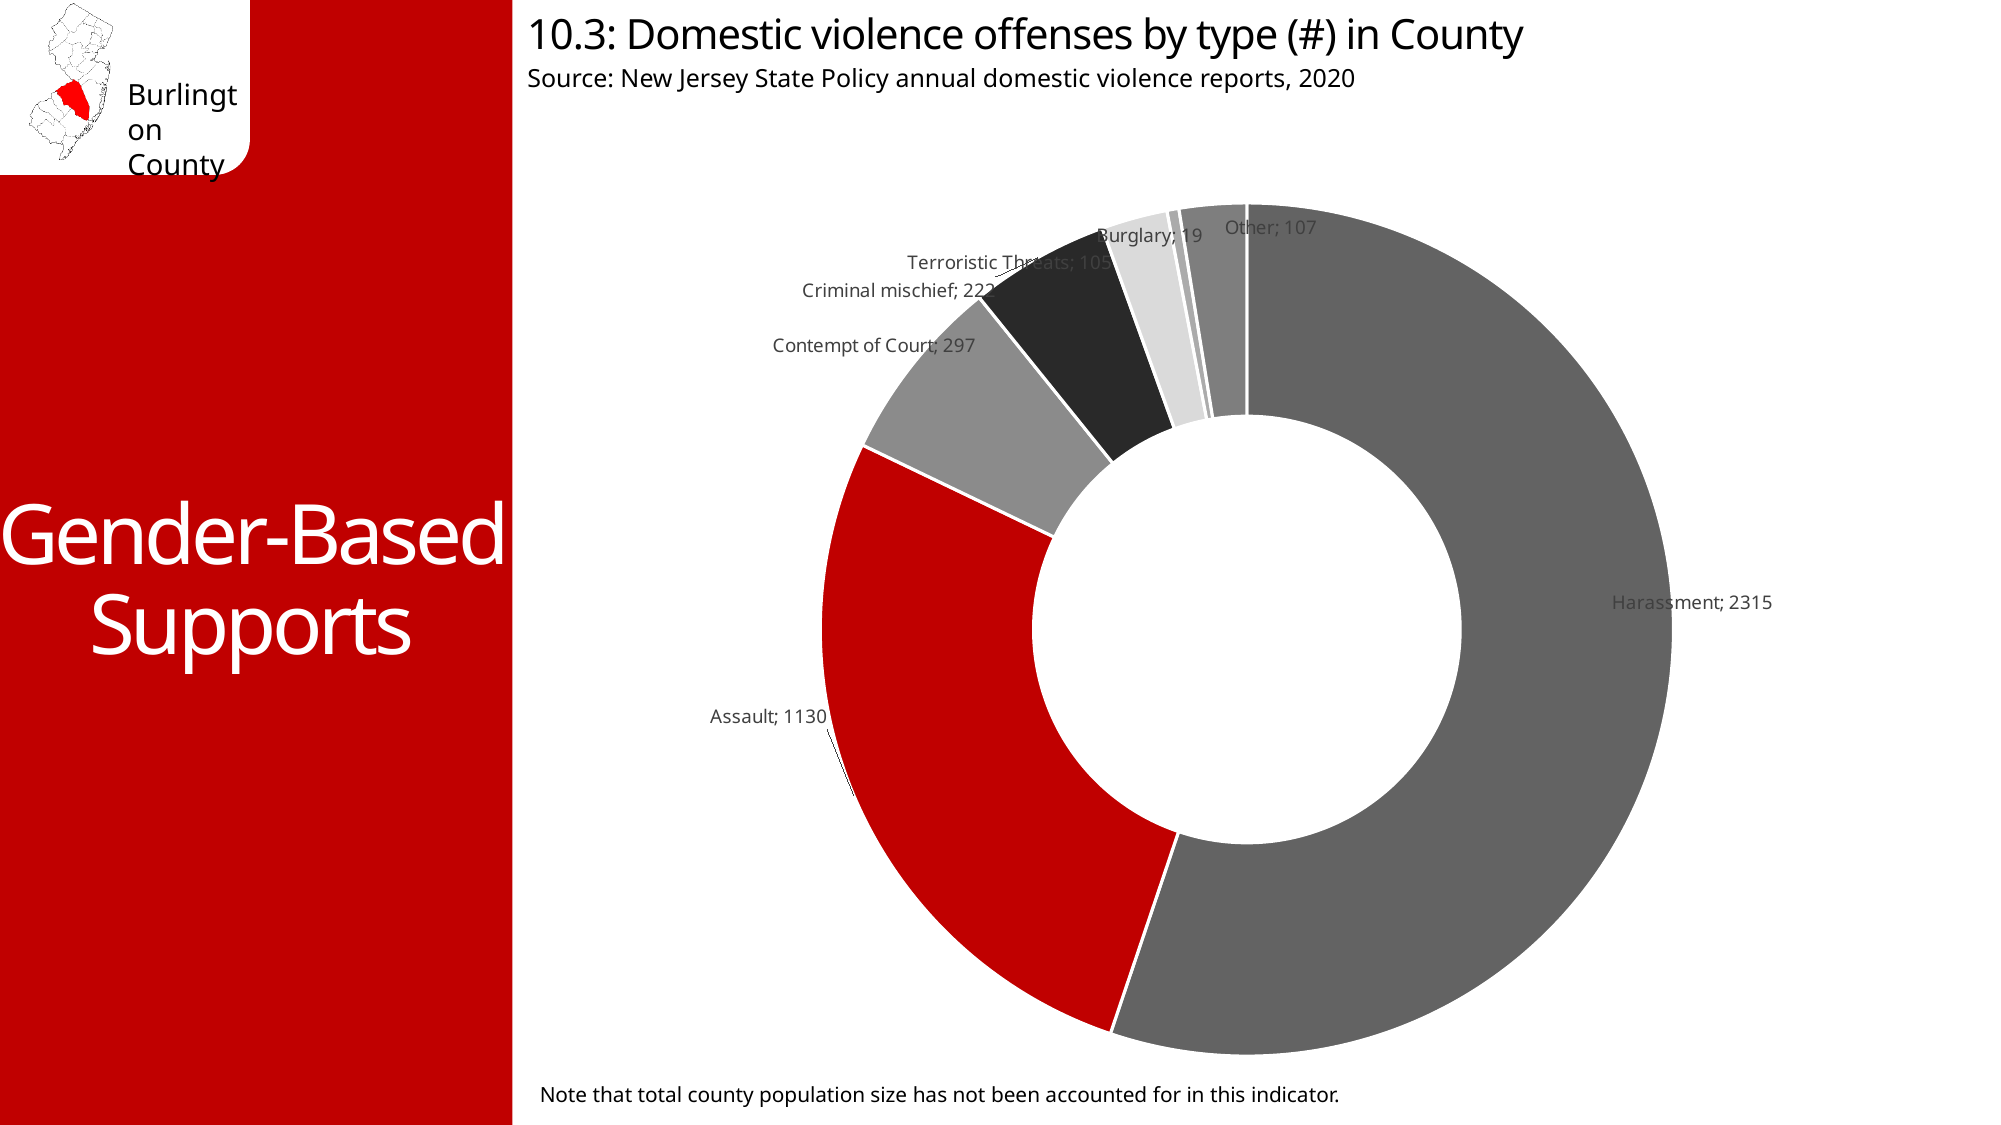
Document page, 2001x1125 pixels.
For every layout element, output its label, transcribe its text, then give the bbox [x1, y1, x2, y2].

text_box Source: New Jersey State Policy annual domestic violence reports, 2020 [512, 55, 1891, 101]
text_box Note that total county population size has not been accounted for in this indicator. [525, 1074, 1796, 1114]
text_box 10.3: Domestic violence offenses by type (#) in County [512, 0, 1992, 65]
picture [29, 3, 113, 133]
text_box Gender-Based Supports [0, 133, 546, 1033]
chart [545, 184, 1955, 1075]
